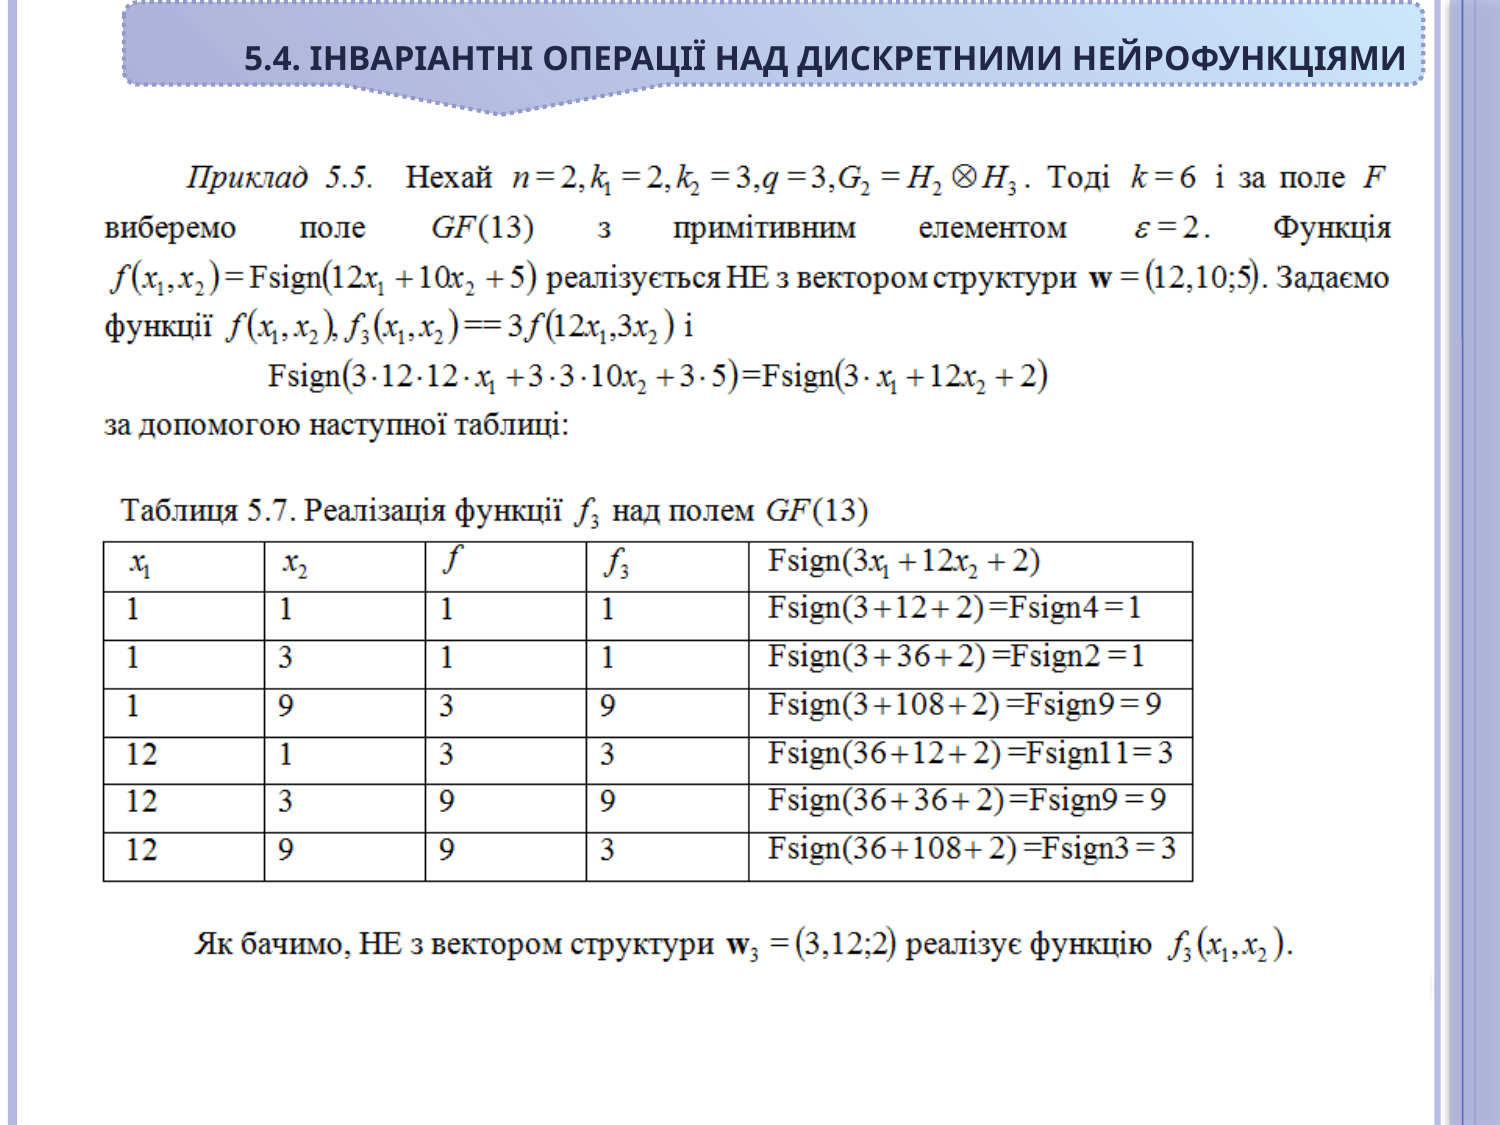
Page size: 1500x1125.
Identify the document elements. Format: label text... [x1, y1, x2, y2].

text_box [343, 85, 663, 117]
picture [88, 140, 1431, 1045]
text_box [121, 1, 1426, 22]
title 5.4. Інваріантні операції над дискретними нейрофункціями [41, 19, 1424, 85]
